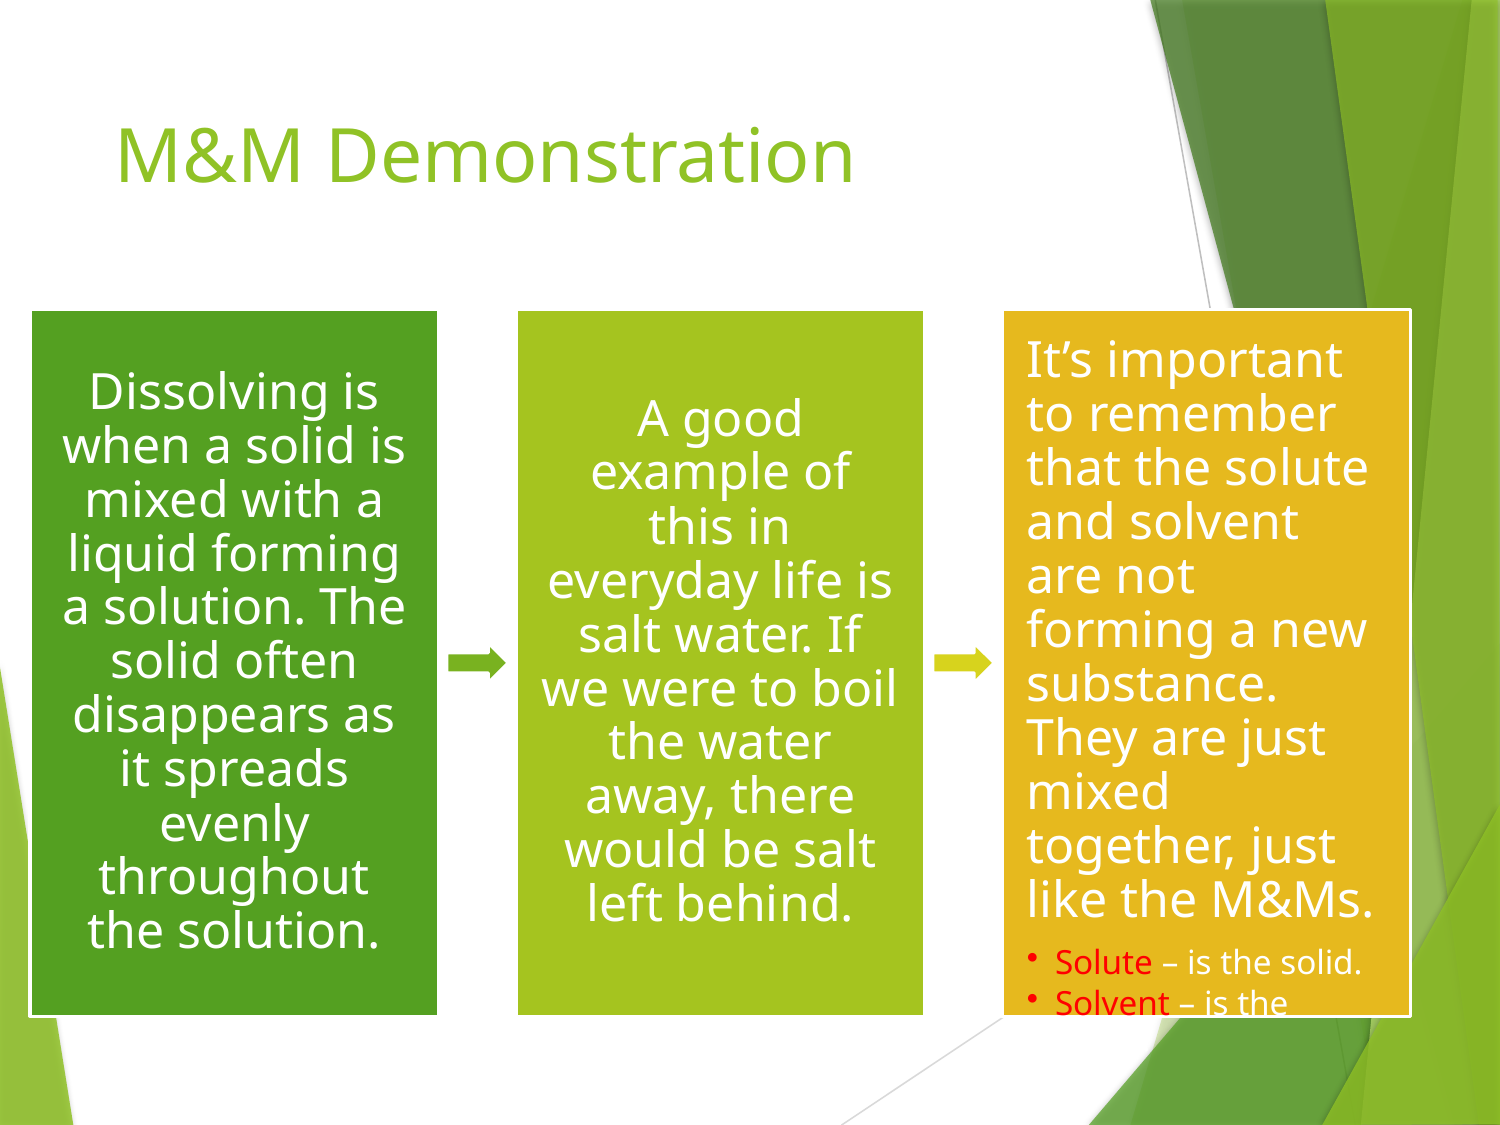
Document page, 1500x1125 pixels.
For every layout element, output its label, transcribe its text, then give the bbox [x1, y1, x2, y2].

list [28, 231, 1413, 1095]
title M&M Demonstration [99, 99, 1142, 231]
